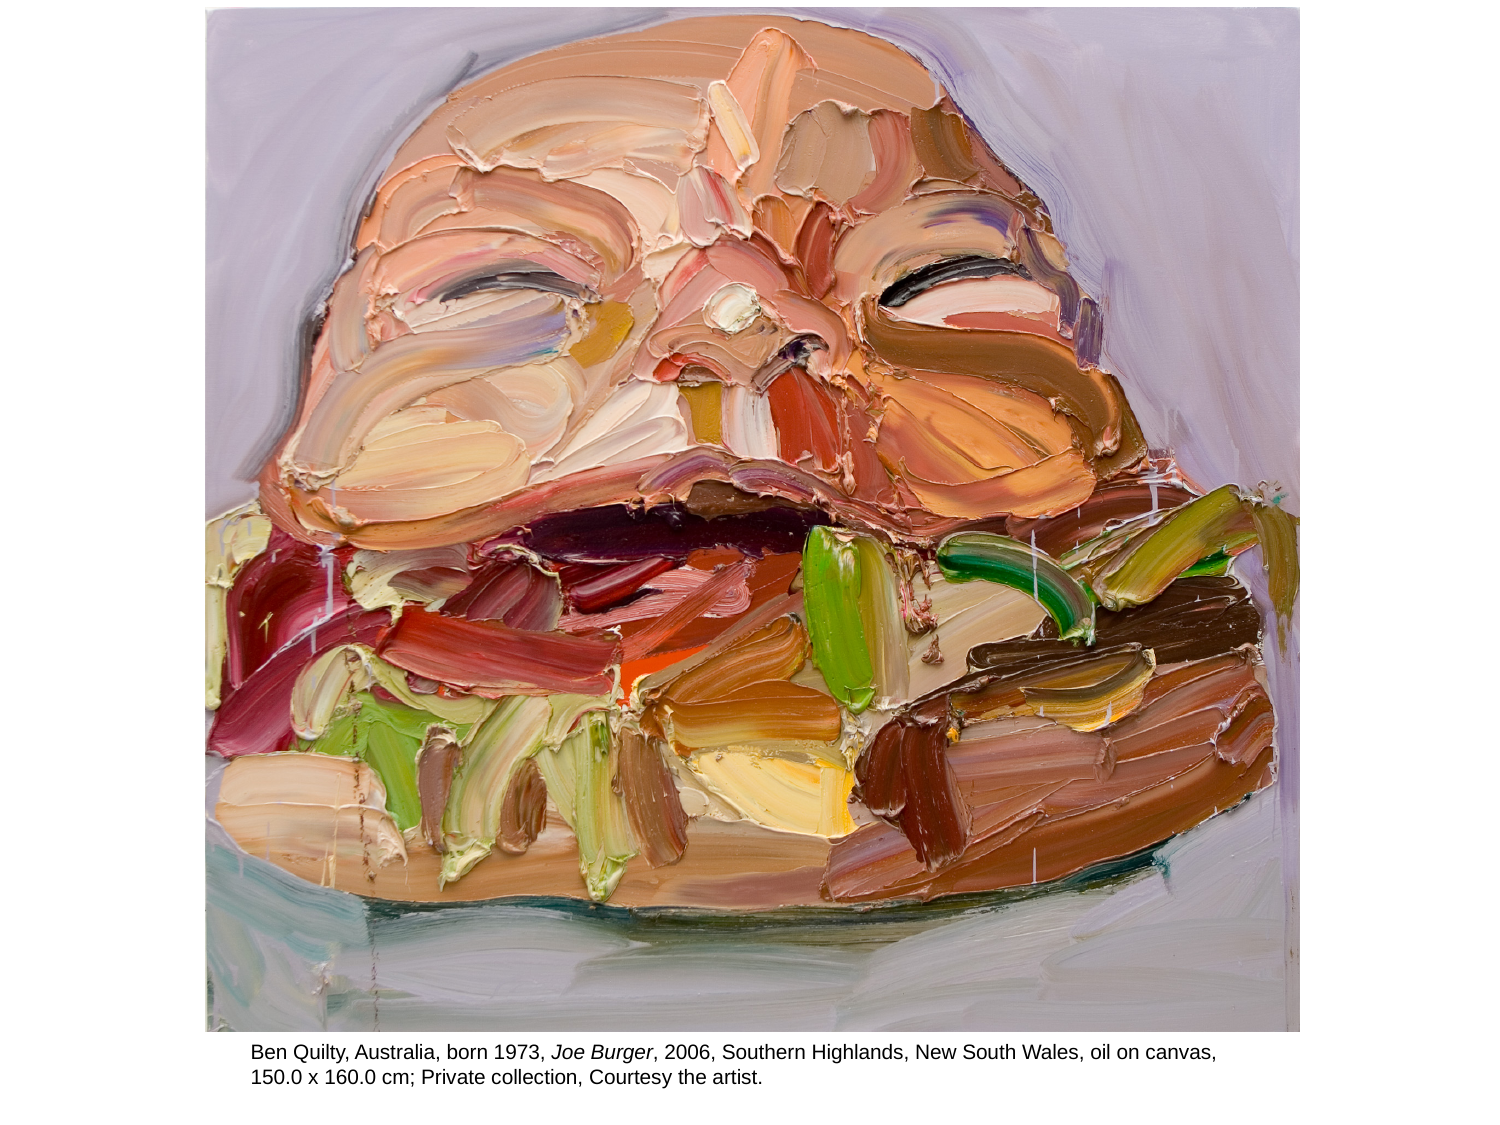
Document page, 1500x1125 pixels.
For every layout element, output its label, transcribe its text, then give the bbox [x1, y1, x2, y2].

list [205, 7, 1300, 1032]
text_box Ben Quilty, Australia, born 1973, Joe Burger, 2006, Southern Highlands, New South Wales, oil on canvas, 150.0 x 160.0 cm; Private collection, Courtesy the artist. [235, 1032, 1265, 1122]
